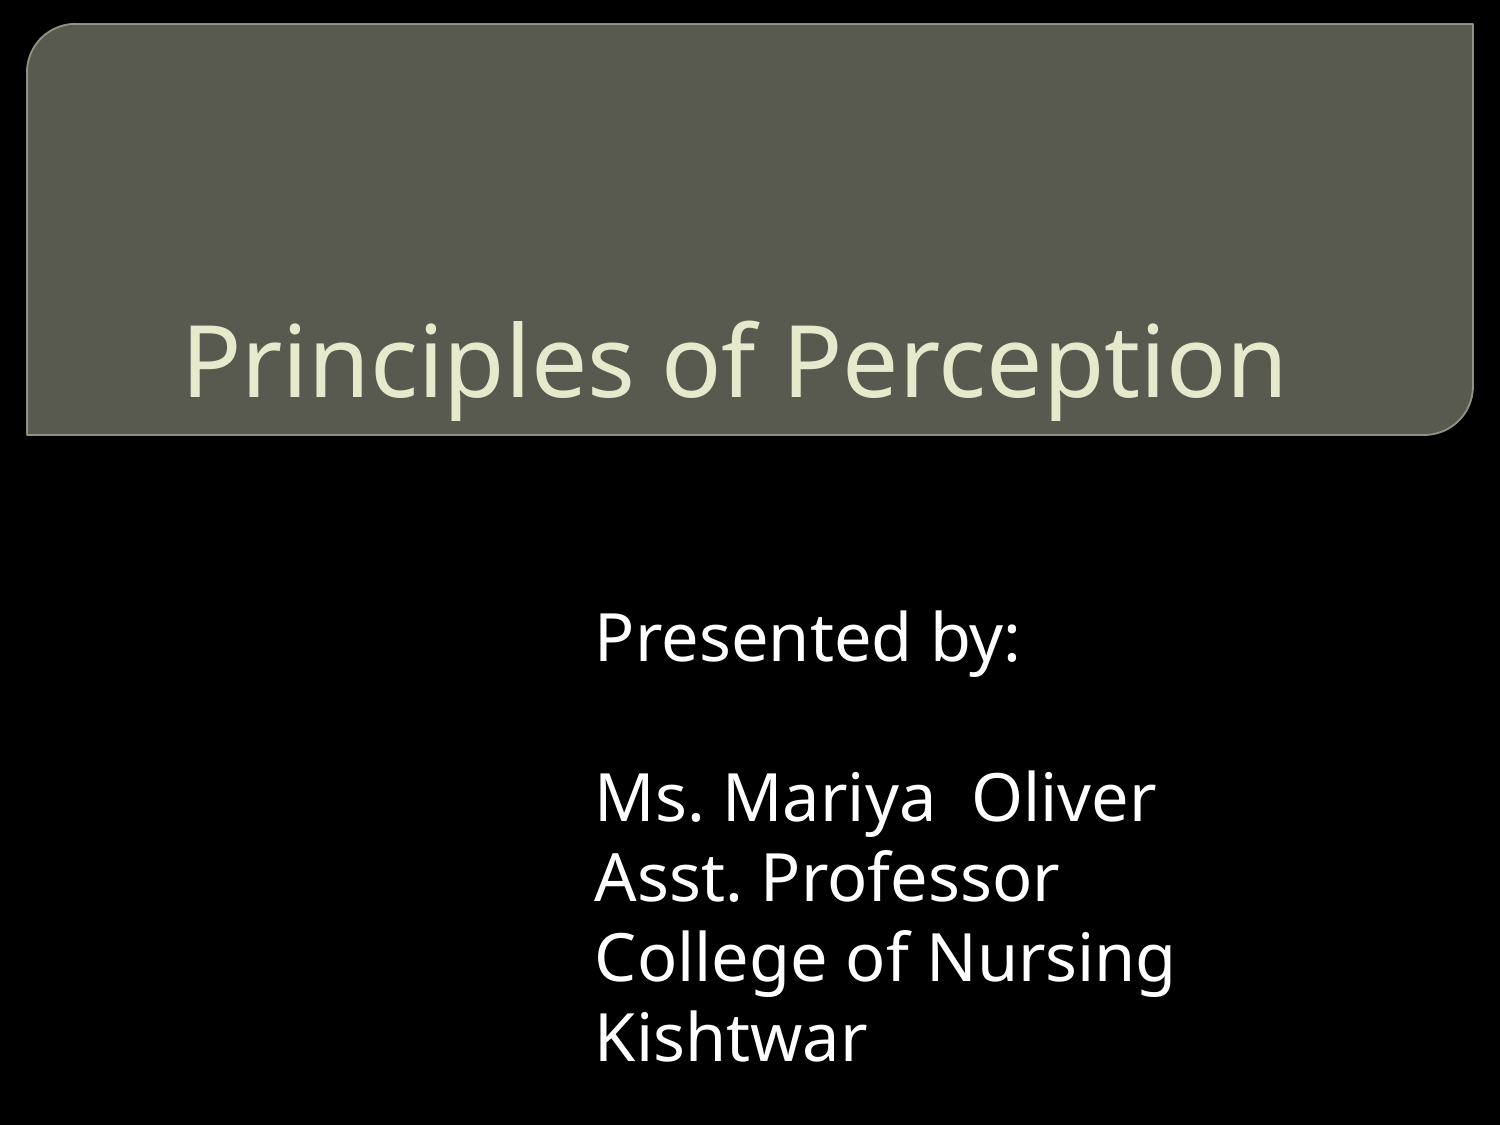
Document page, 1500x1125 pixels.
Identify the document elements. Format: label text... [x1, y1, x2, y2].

subtitle Presented by: Ms. Mariya Oliver Asst. Professor College of Nursing Kishtwar [587, 587, 1500, 1075]
title Principles of Perception [37, 62, 1463, 425]
